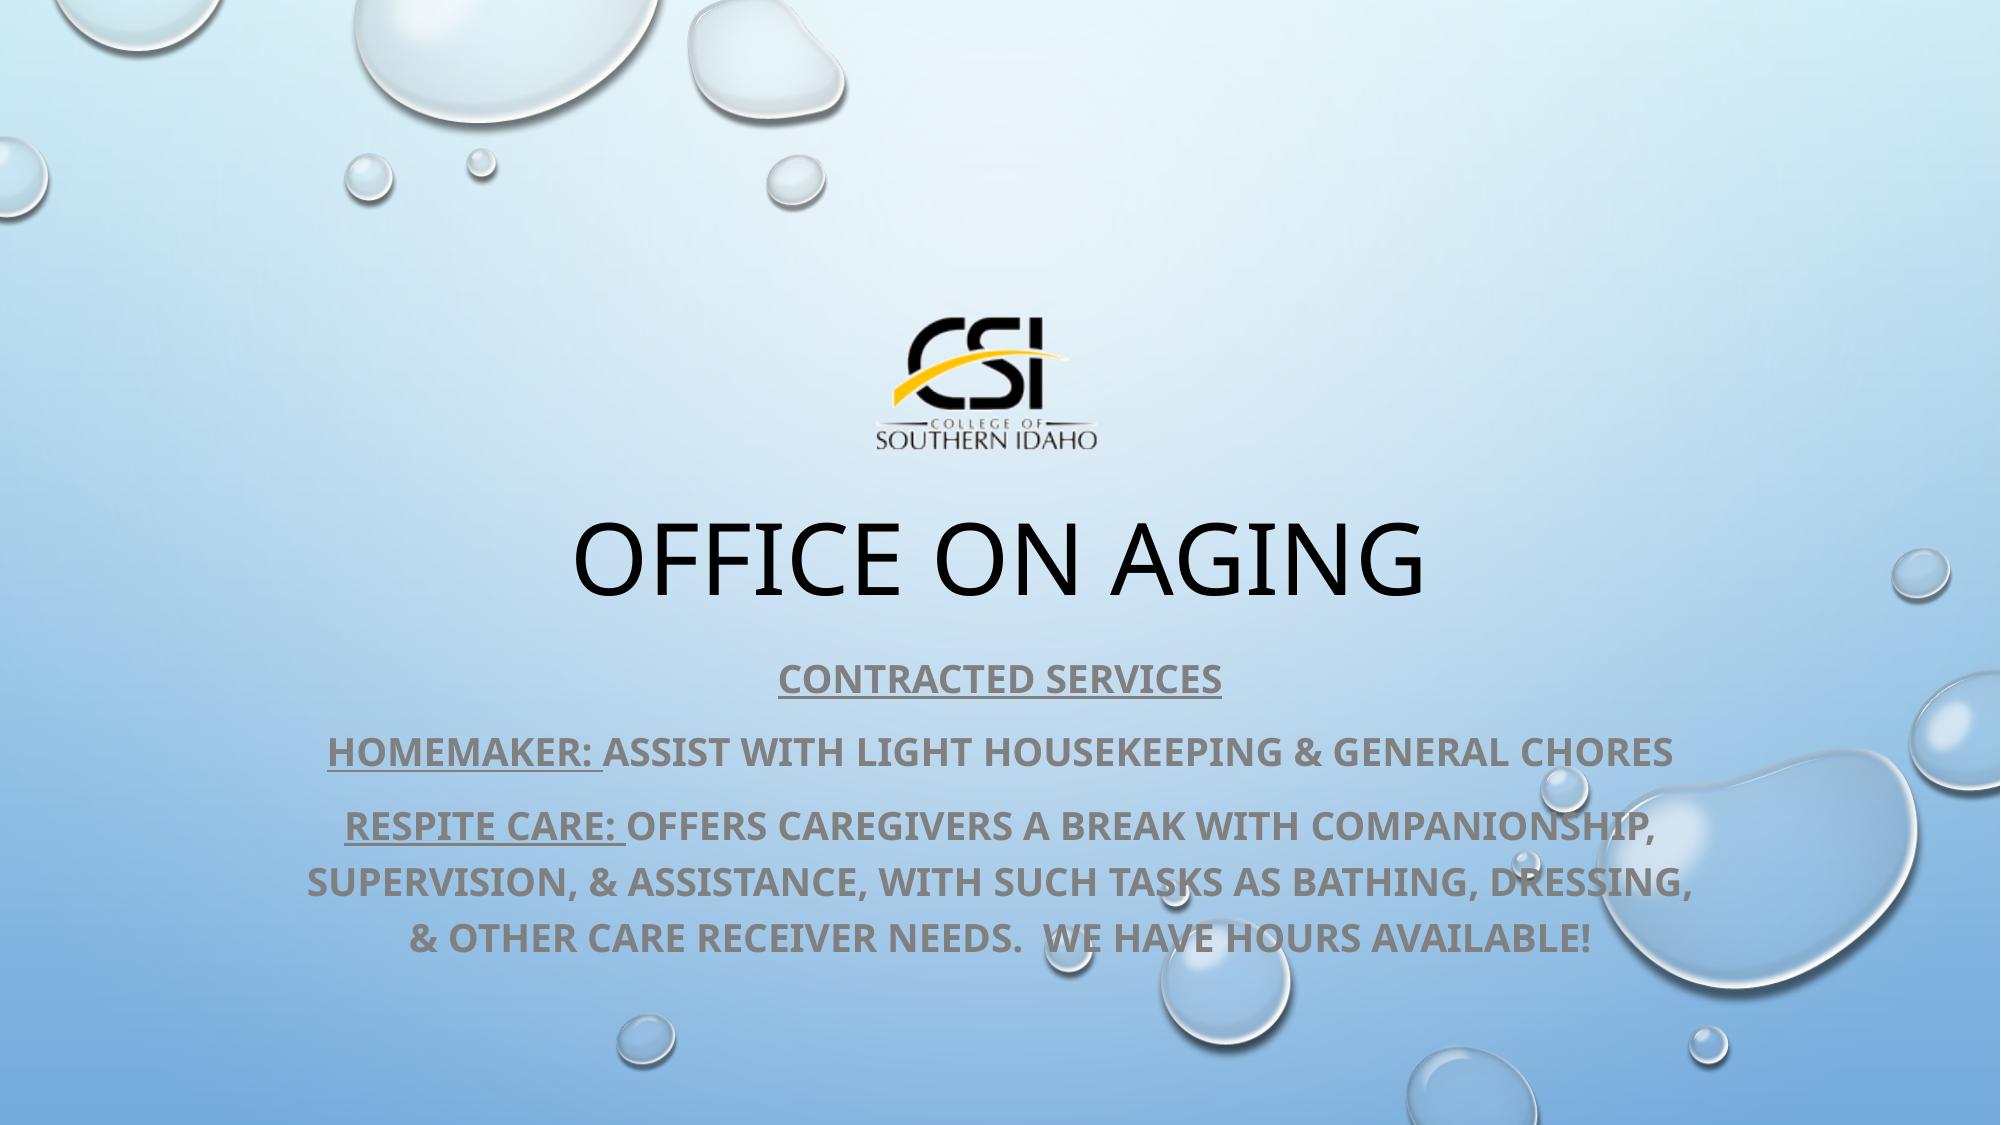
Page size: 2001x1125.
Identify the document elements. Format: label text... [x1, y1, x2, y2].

subtitle Contracted services Homemaker: assist with light housekeeping & general chores Respite Care: offers caregivers a break with companionship, supervision, & assistance, with such tasks as bathing, dressing, & other care receiver needs. We have hours available! [287, 637, 1713, 985]
title Office on Aging [287, 213, 1713, 625]
picture [0, 0, 2000, 1125]
